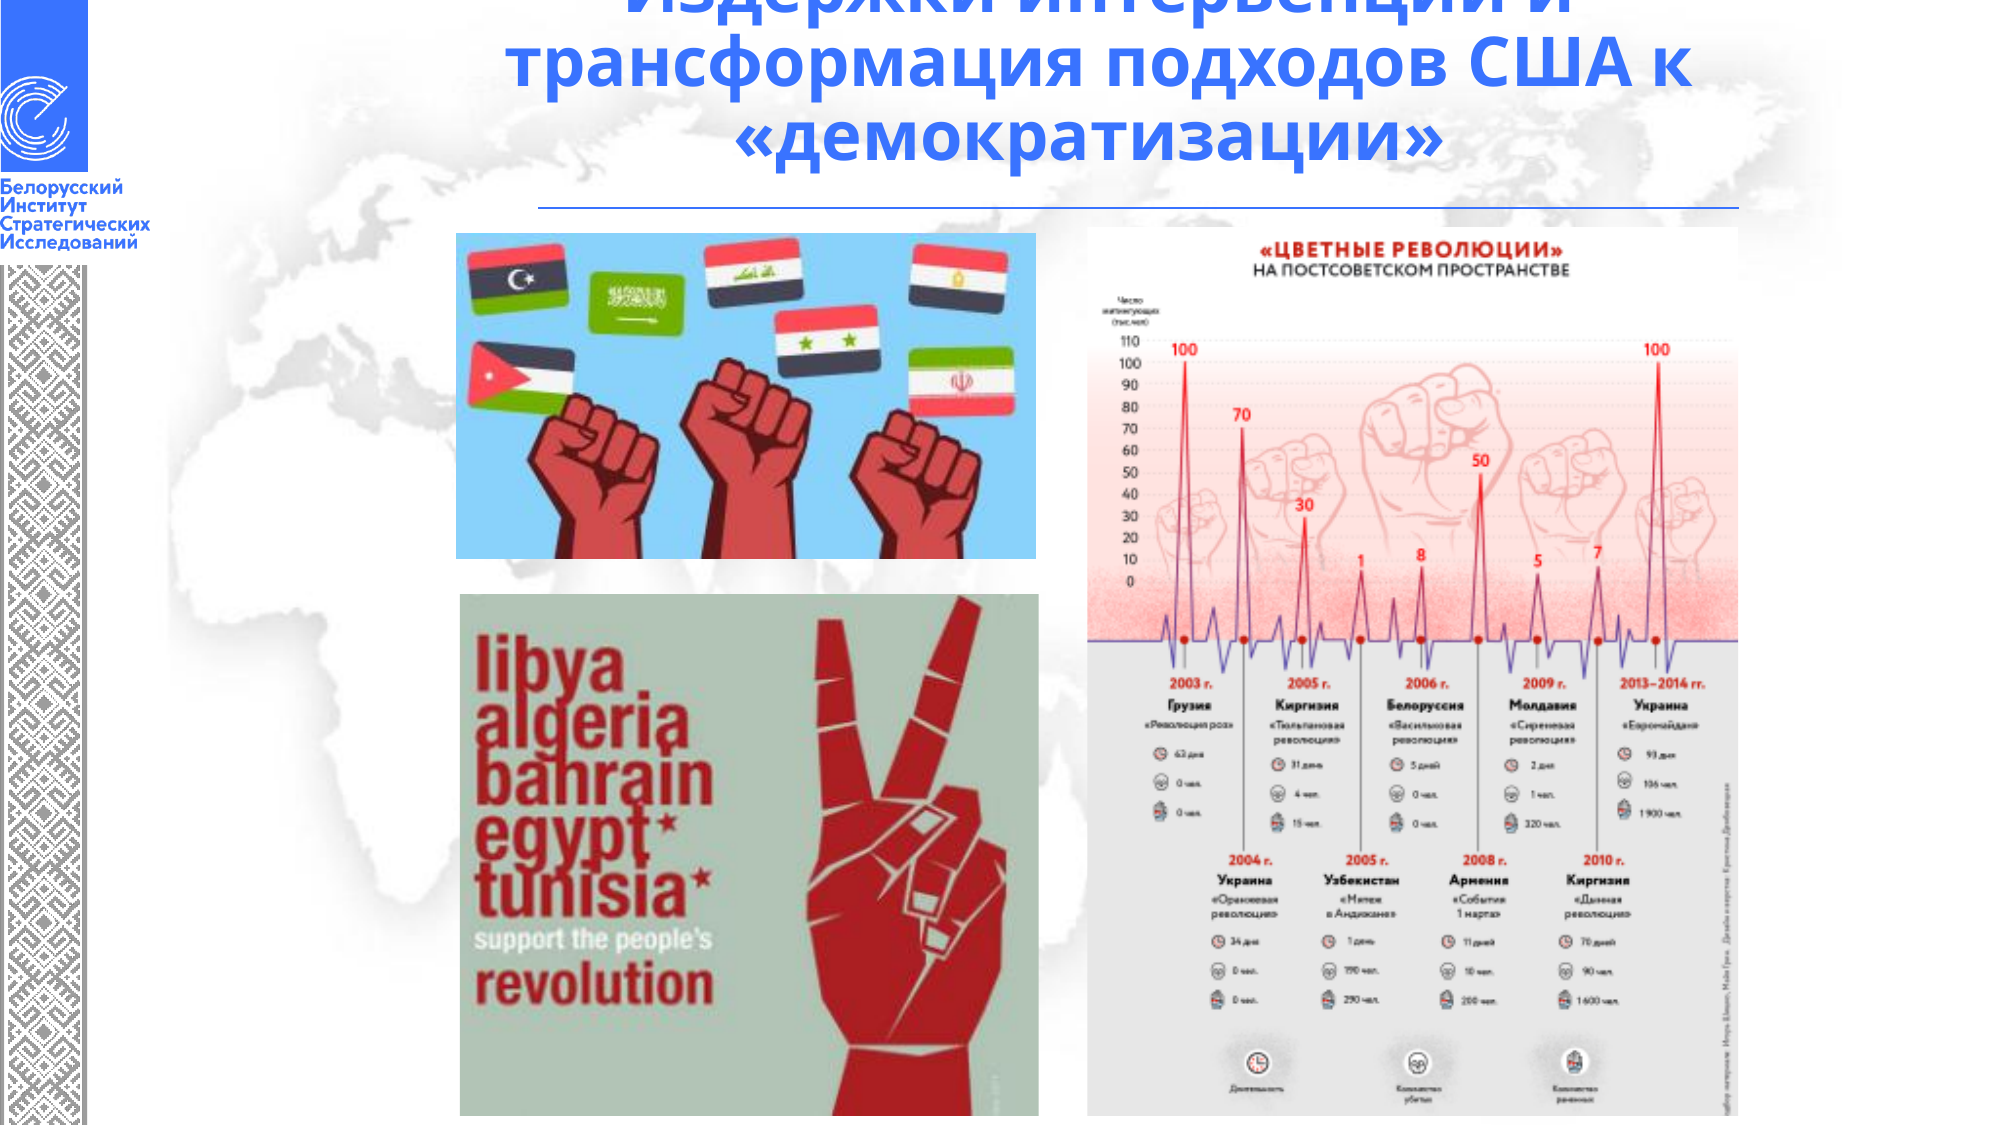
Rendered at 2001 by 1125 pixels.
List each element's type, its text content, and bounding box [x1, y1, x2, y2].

picture [0, 0, 2001, 1125]
title Издержки интервенций и трансформация подходов США к «демократизации» [459, 42, 1739, 183]
